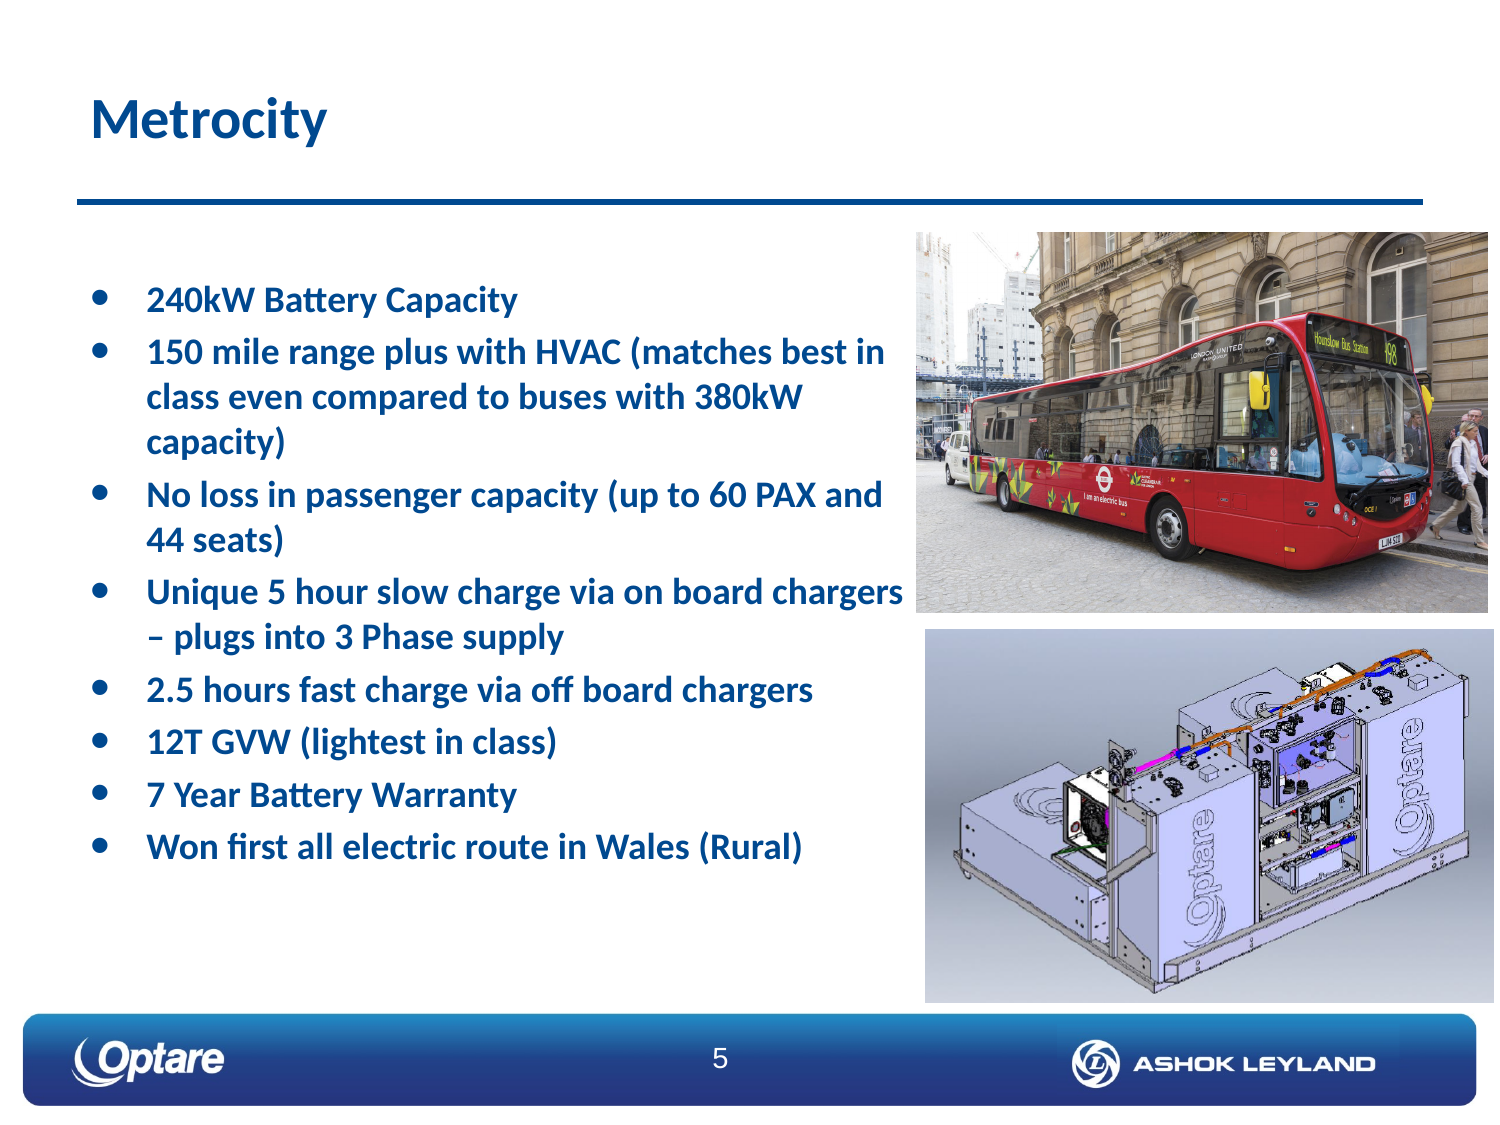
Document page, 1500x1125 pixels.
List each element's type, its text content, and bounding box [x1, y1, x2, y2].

list 240kW Battery Capacity 150 mile range plus with HVAC (matches best in class even compared to buses with 380kW capacity) No loss in passenger capacity (up to 60 PAX and 44 seats) Unique 5 hour slow charge via on board chargers – plugs into 3 Phase supply 2.5 hours fast charge via off board chargers 12T GVW (lightest in class) 7 Year Battery Warranty Won first all electric route in Wales (Rural) [74, 266, 914, 976]
picture [916, 231, 1488, 614]
picture [22, 621, 1500, 1106]
title Metrocity [74, 44, 1247, 185]
slide_number 5 [631, 1032, 809, 1081]
